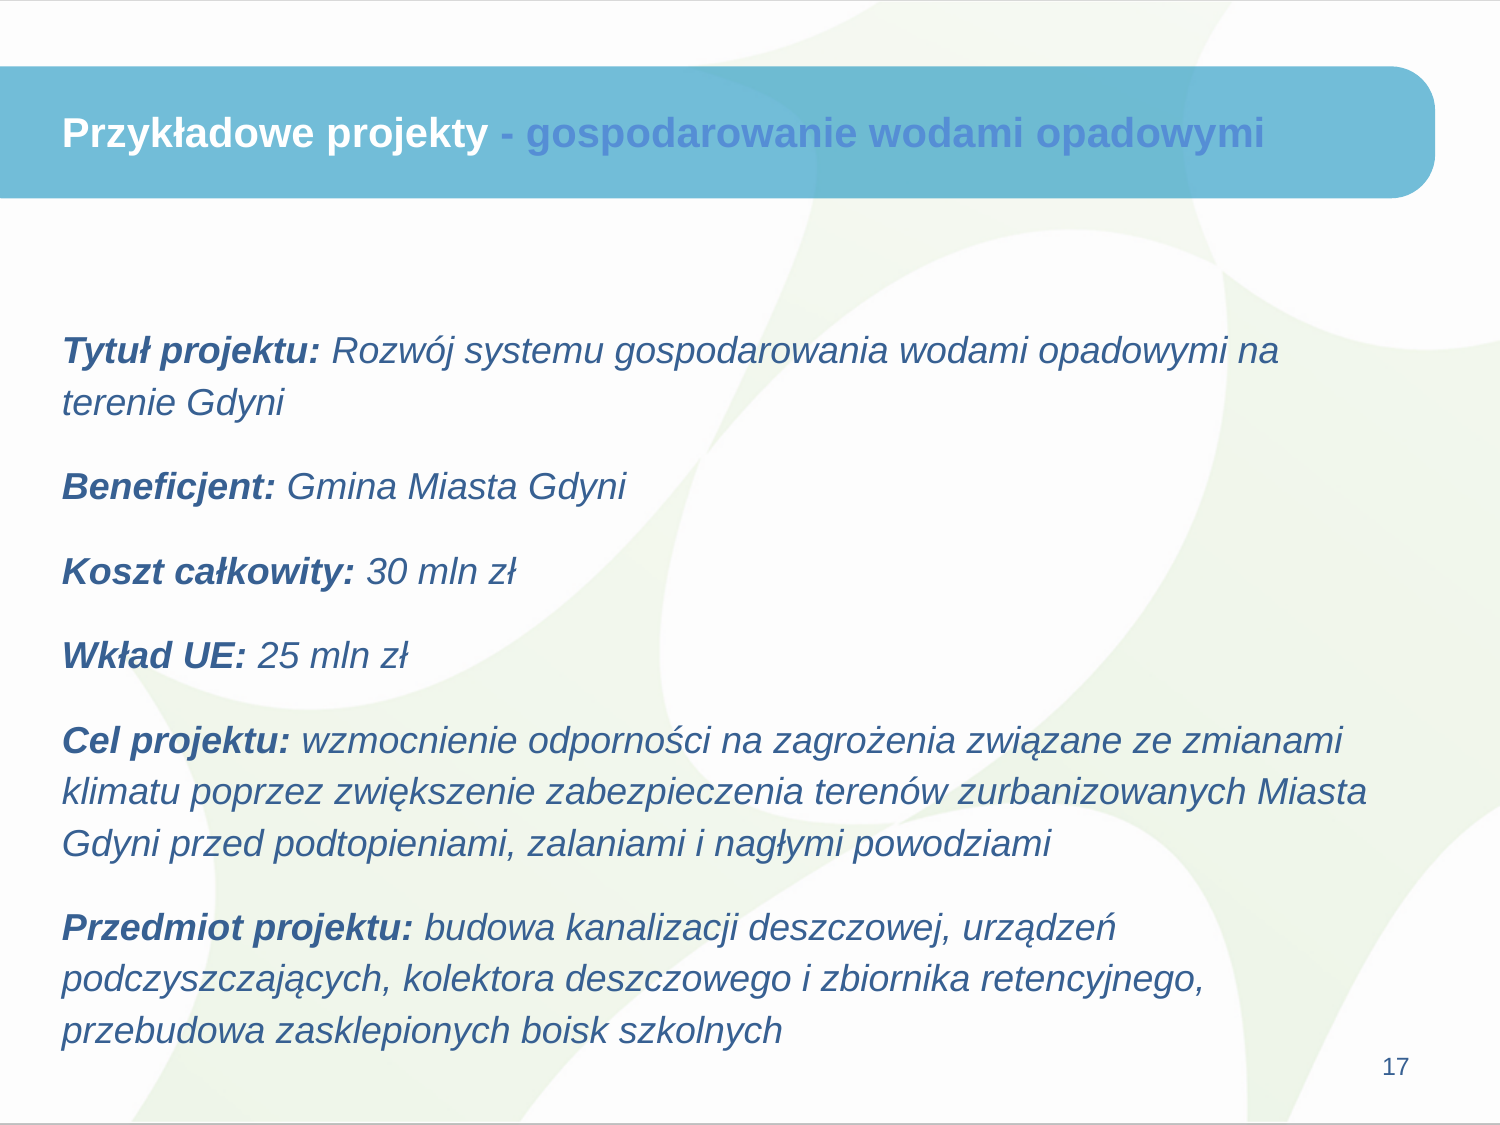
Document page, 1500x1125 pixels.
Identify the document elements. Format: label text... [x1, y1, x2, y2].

list Tytuł projektu: Rozwój systemu gospodarowania wodami opadowymi na terenie Gdyni Beneficjent: Gmina Miasta Gdyni Koszt całkowity: 30 mln zł Wkład UE: 25 mln zł Cel projektu: wzmocnienie odporności na zagrożenia związane ze zmianami klimatu poprzez zwiększenie zabezpieczenia terenów zurbanizowanych Miasta Gdyni przed podtopieniami, zalaniami i nagłymi powodziami Przedmiot projektu: budowa kanalizacji deszczowej, urządzeń podczyszczających, kolektora deszczowego i zbiornika retencyjnego, przebudowa zasklepionych boisk szkolnych [46, 234, 1397, 1032]
picture [0, 0, 1500, 1125]
title Przykładowe projekty - gospodarowanie wodami opadowymi [46, 66, 1414, 195]
slide_number 17 [1335, 1042, 1425, 1103]
